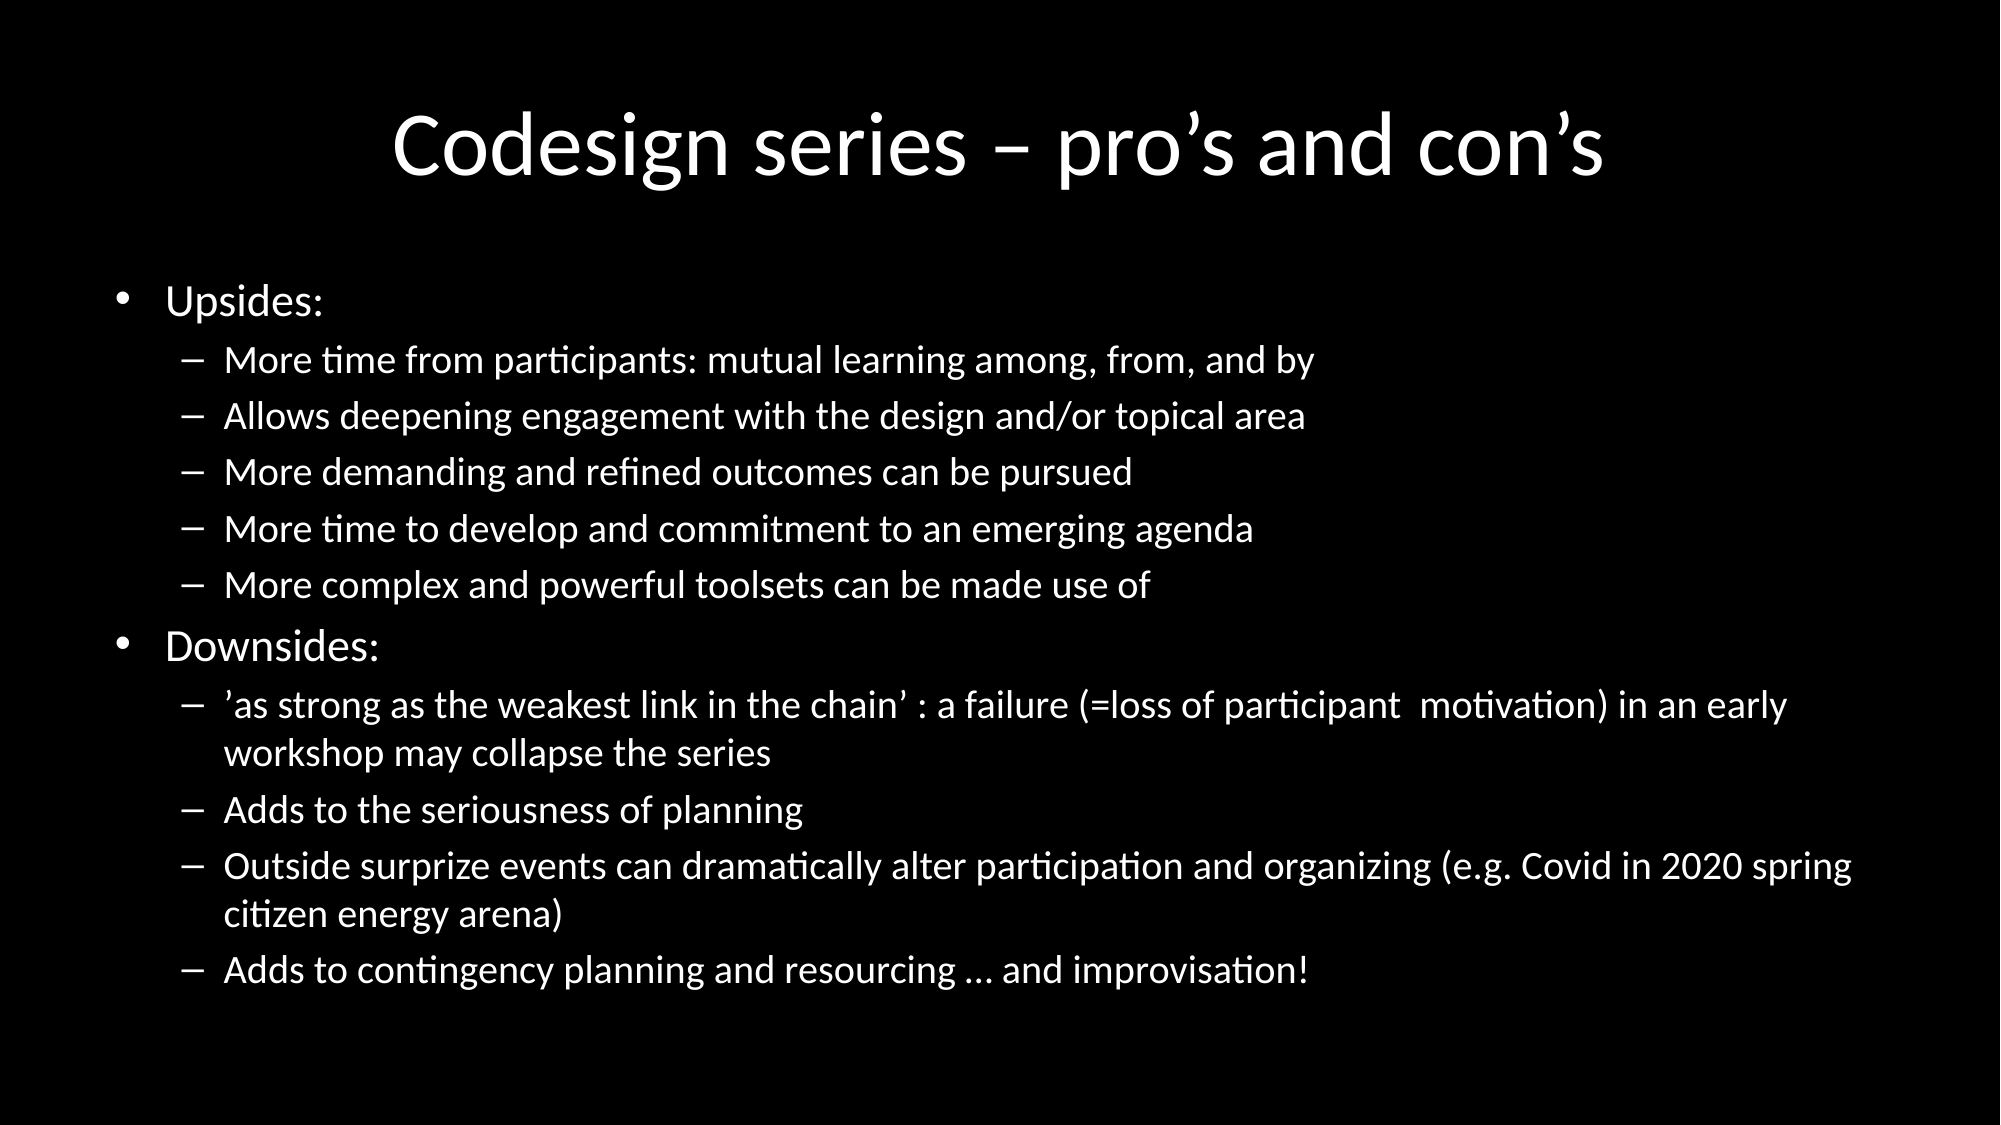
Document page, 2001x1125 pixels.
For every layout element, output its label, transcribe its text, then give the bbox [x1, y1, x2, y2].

list Upsides: More time from participants: mutual learning among, from, and by Allows deepening engagement with the design and/or topical area More demanding and refined outcomes can be pursued More time to develop and commitment to an emerging agenda More complex and powerful toolsets can be made use of Downsides: ’as strong as the weakest link in the chain’ : a failure (=loss of participant motivation) in an early workshop may collapse the series Adds to the seriousness of planning Outside surprize events can dramatically alter participation and organizing (e.g. Covid in 2020 spring citizen energy arena) Adds to contingency planning and resourcing … and improvisation! [99, 262, 1900, 1005]
title Codesign series – pro’s and con’s [99, 45, 1900, 233]
